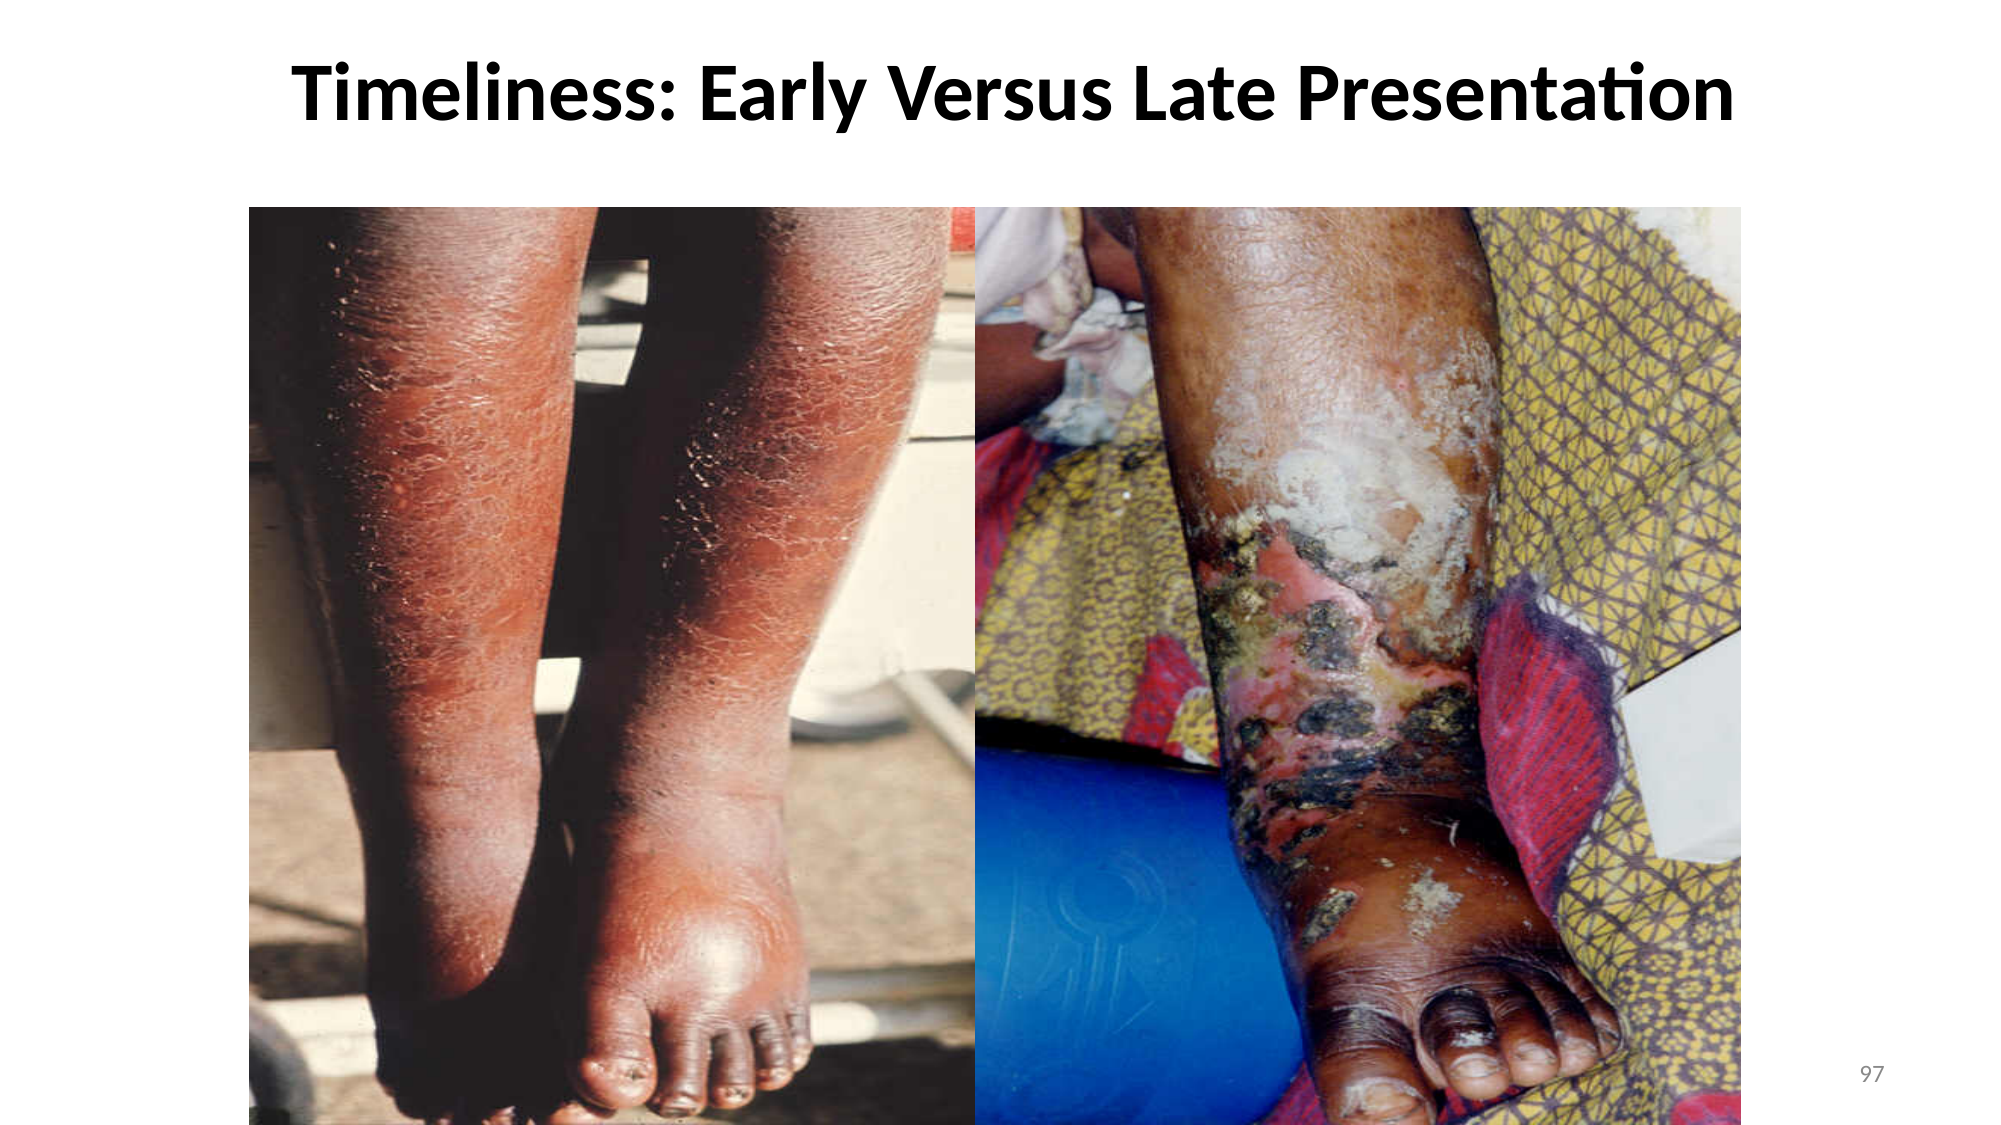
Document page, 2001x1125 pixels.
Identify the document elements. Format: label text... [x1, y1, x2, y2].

slide_number 97 [1745, 1042, 1900, 1103]
picture [249, 207, 1741, 1125]
title Timeliness: Early Versus Late Presentation [249, 0, 1780, 175]
